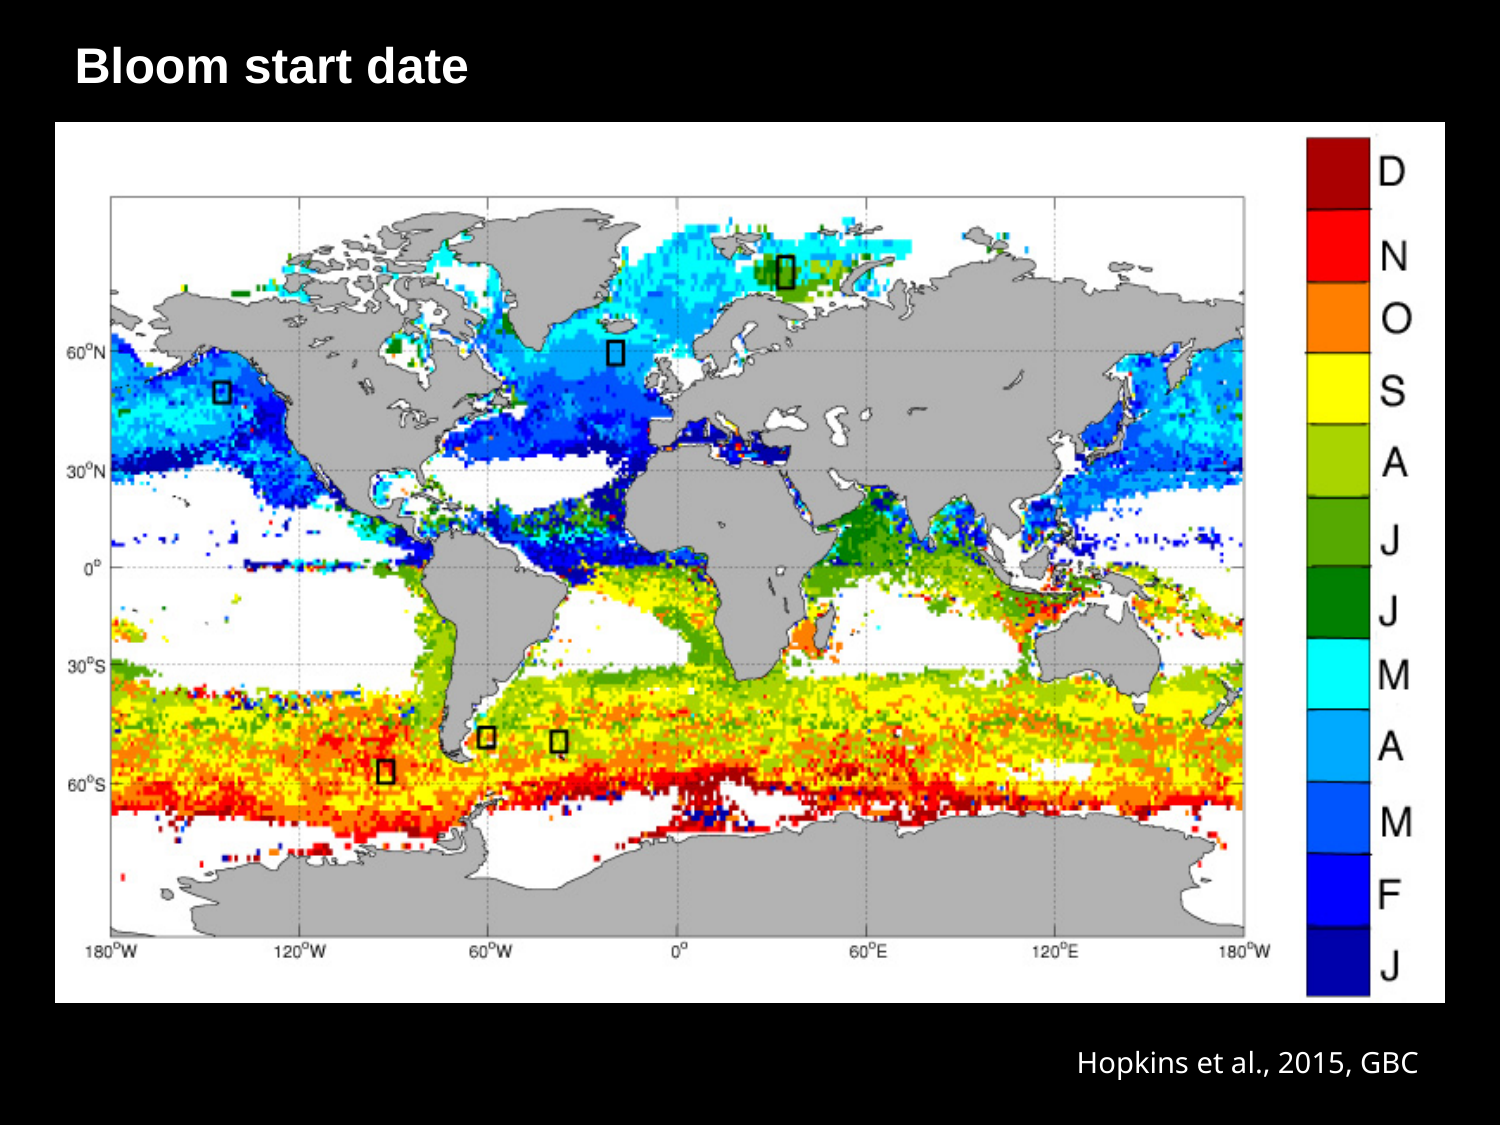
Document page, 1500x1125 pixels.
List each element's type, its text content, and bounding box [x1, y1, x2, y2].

text_box Bloom start date [59, 25, 485, 101]
picture [54, 122, 1446, 1003]
text_box Hopkins et al., 2015, GBC [1061, 1037, 1445, 1087]
